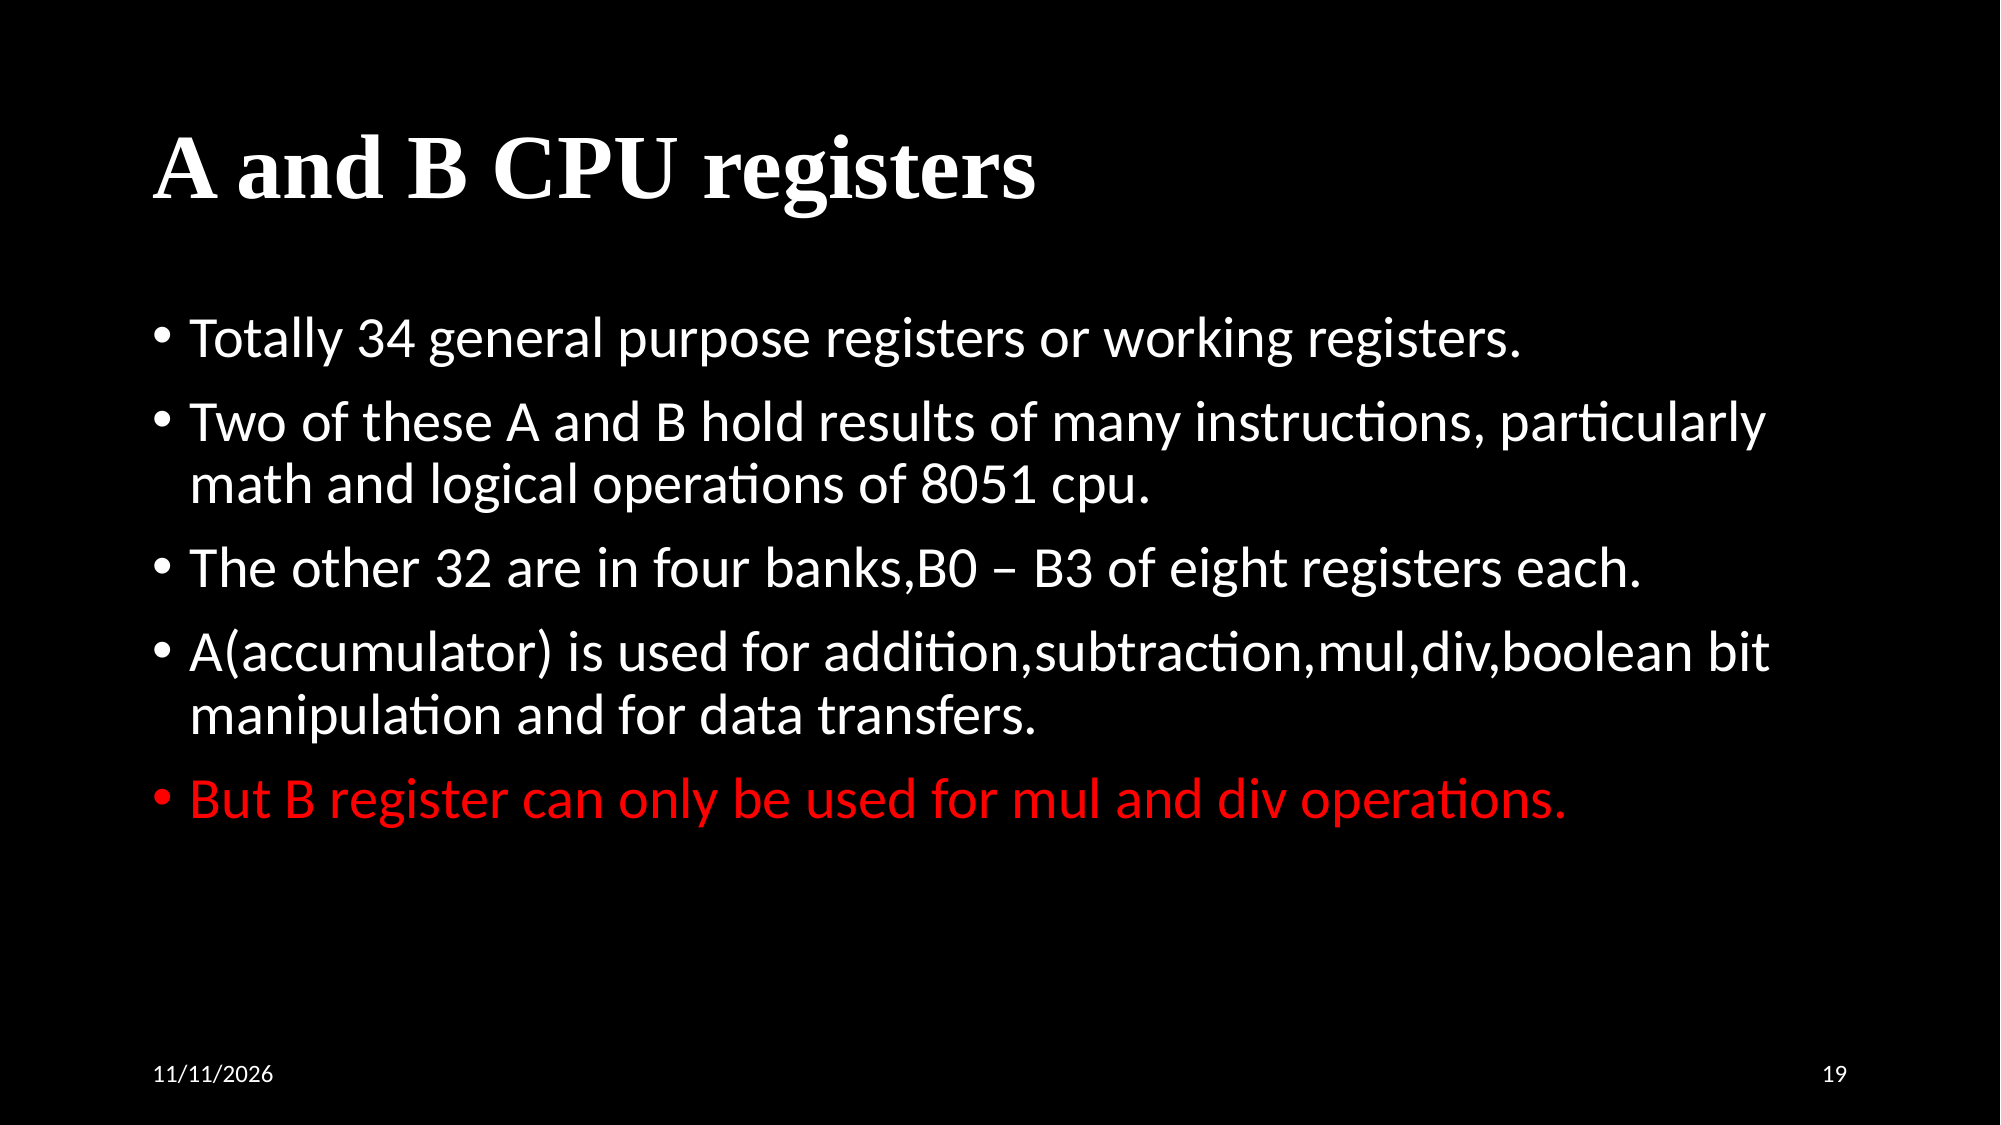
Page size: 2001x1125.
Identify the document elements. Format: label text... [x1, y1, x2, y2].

title A and B CPU registers [137, 59, 1863, 278]
slide_number 19 [1412, 1042, 1863, 1103]
slide_number 19-Sep-15 [137, 1042, 588, 1103]
list Totally 34 general purpose registers or working registers. Two of these A and B hold results of many instructions, particularly math and logical operations of 8051 cpu. The other 32 are in four banks,B0 – B3 of eight registers each. A(accumulator) is used for addition,subtraction,mul,div,boolean bit manipulation and for data transfers. But B register can only be used for mul and div operations. [137, 299, 1863, 1014]
